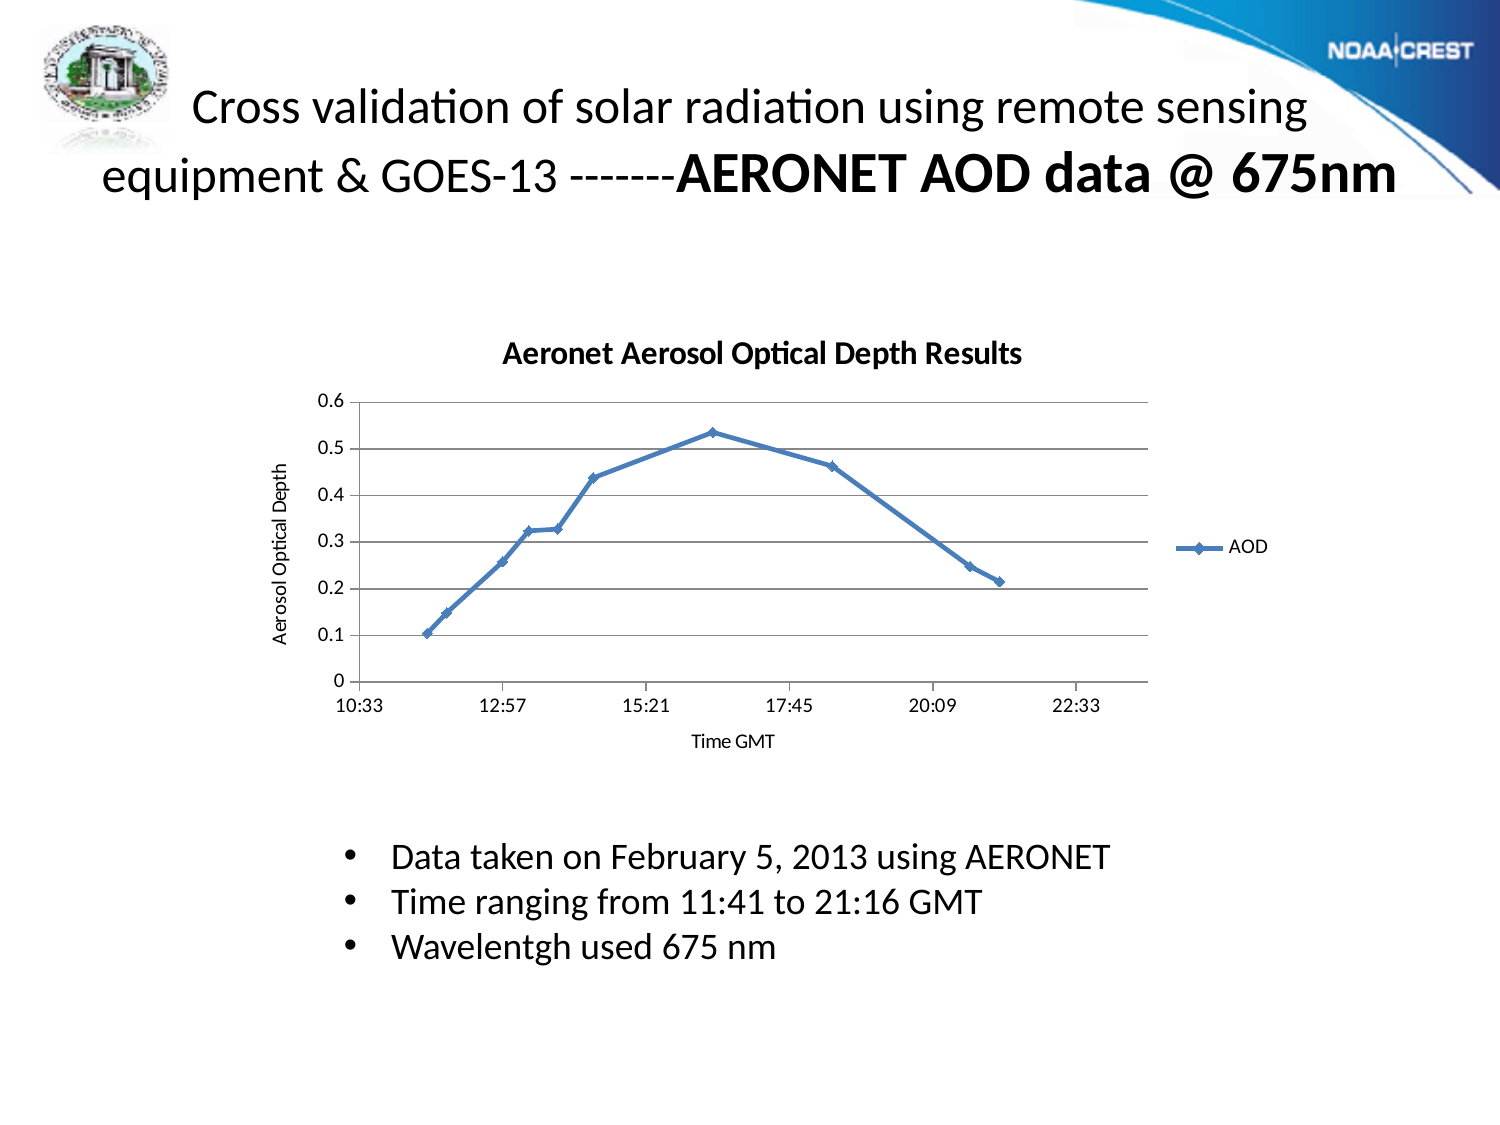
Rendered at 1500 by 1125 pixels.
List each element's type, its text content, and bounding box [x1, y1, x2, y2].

text_box Data taken on February 5, 2013 using AERONET Time ranging from 11:41 to 21:16 GMT Wavelentgh used 675 nm [329, 824, 1127, 1020]
picture [37, 24, 176, 226]
title Cross validation of solar radiation using remote sensing equipment & GOES-13 -------AERONET AOD data @ 675nm [176, 45, 1425, 233]
chart [237, 312, 1288, 785]
picture [1074, 0, 1500, 199]
